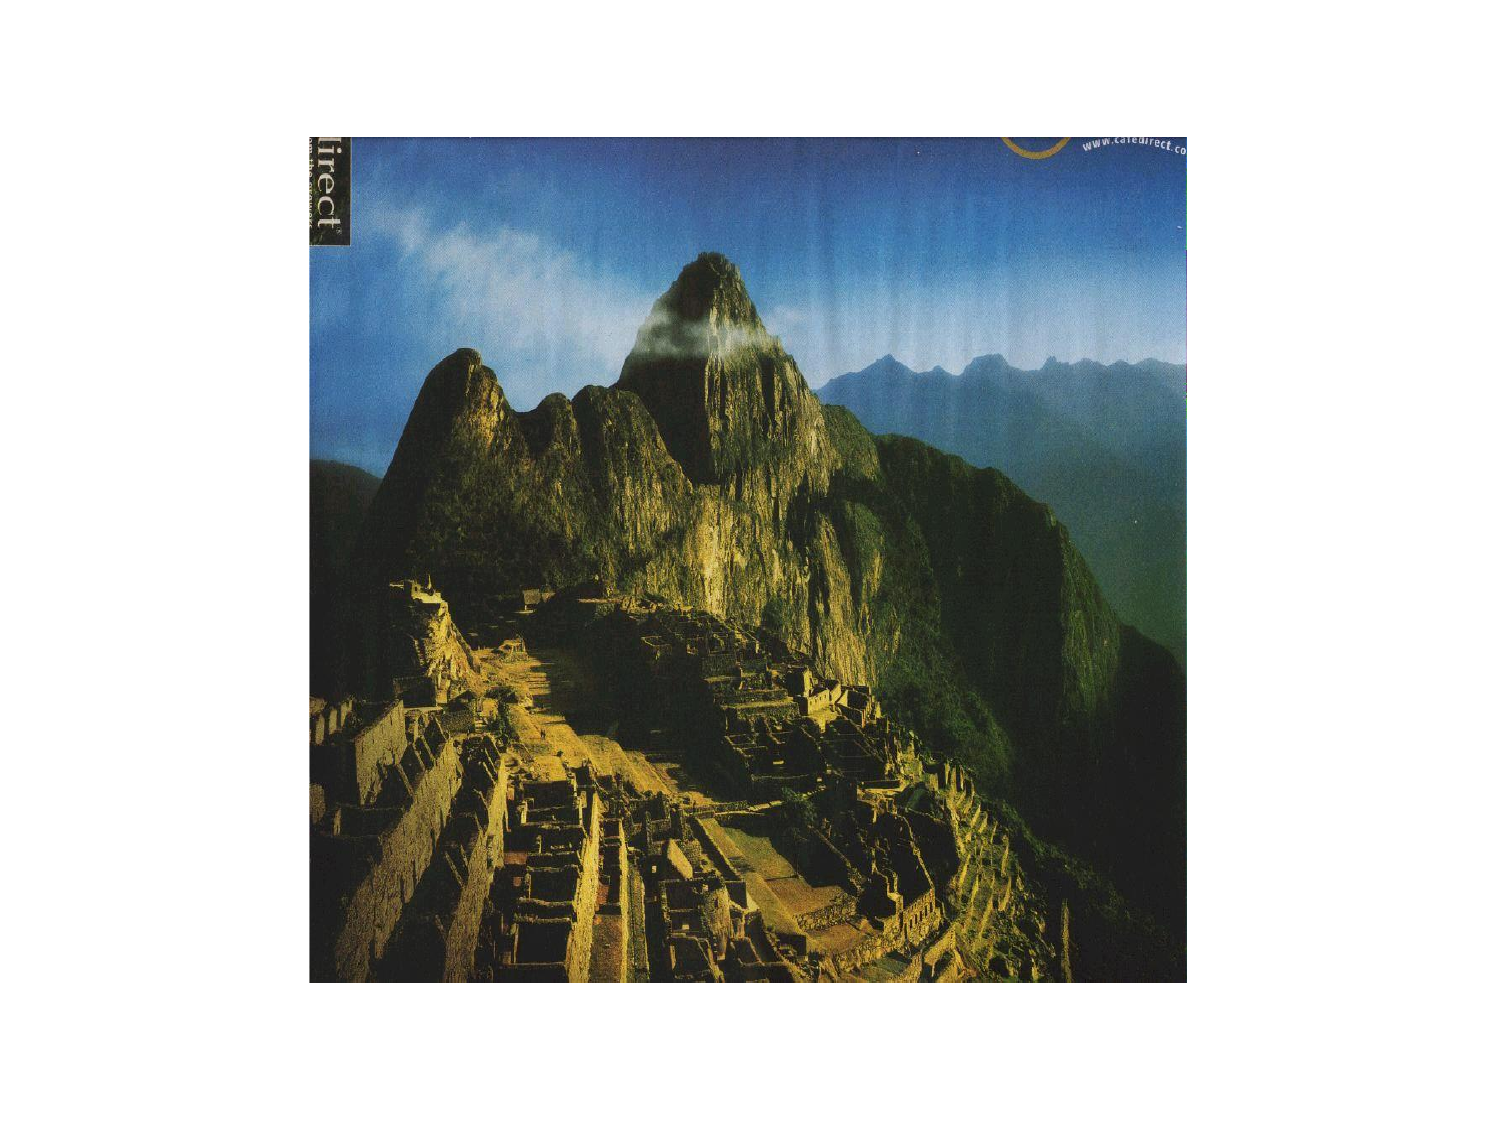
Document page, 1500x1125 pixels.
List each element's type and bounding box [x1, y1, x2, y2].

picture [309, 137, 1187, 983]
